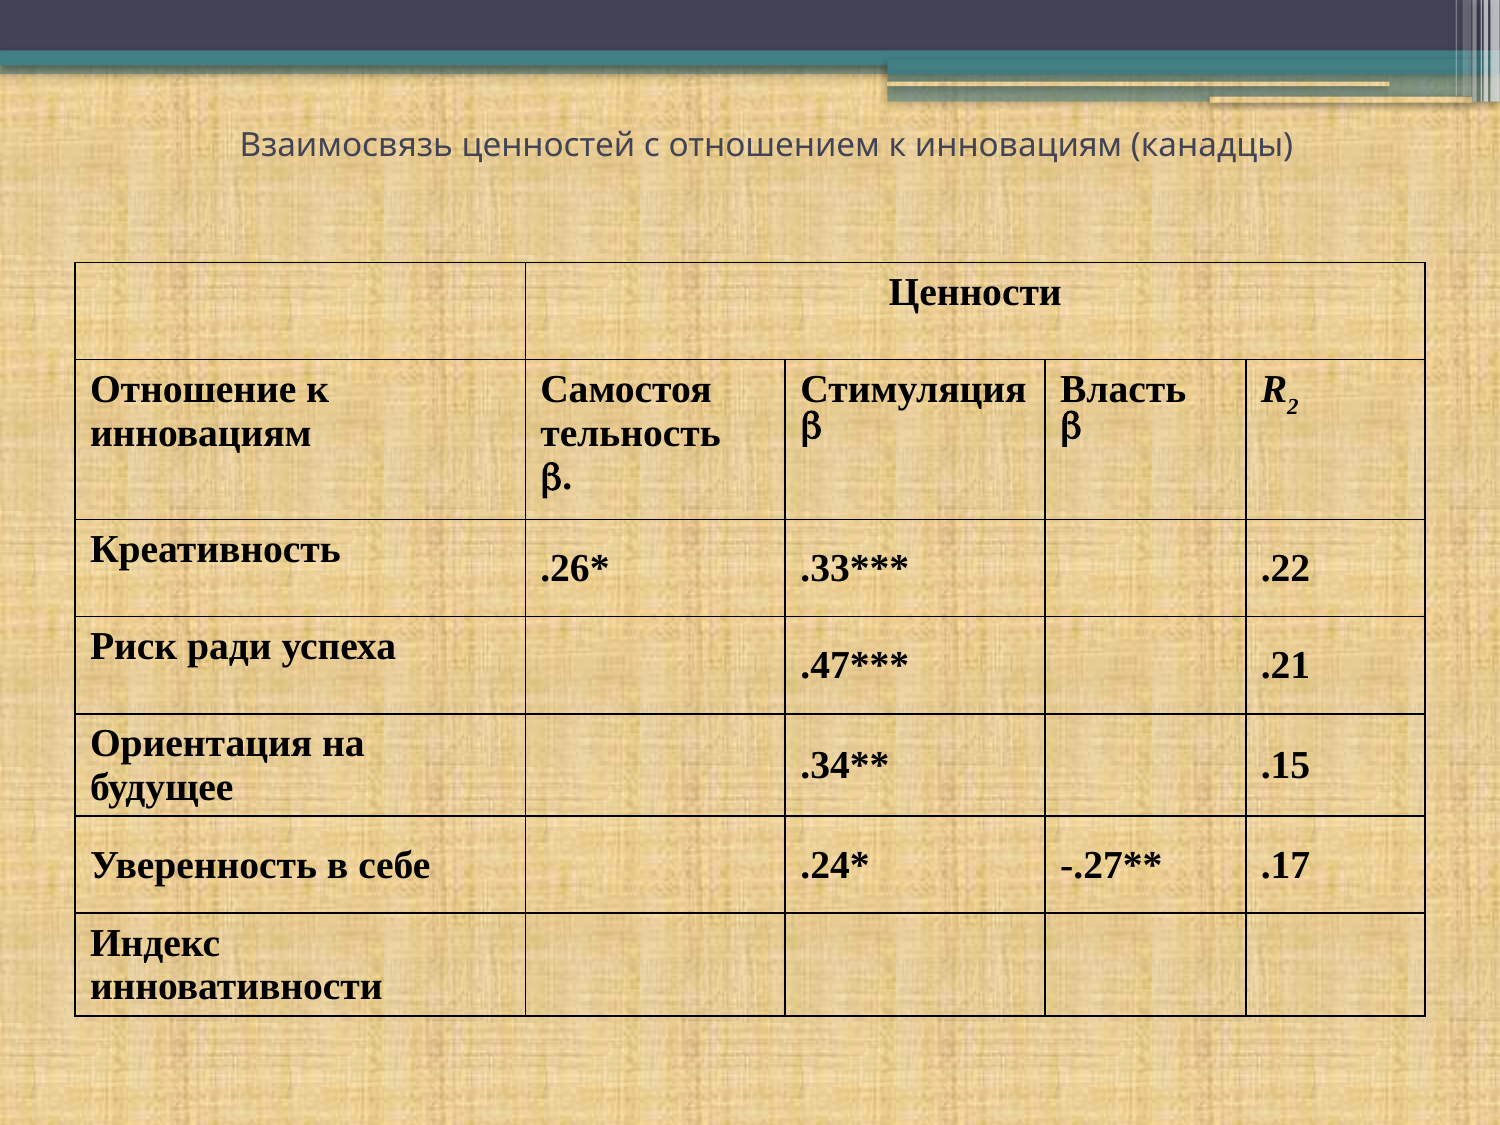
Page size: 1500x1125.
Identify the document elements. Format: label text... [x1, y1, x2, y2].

table_cell [526, 817, 784, 912]
table_cell .33*** [786, 520, 1044, 616]
table_cell .15 [1247, 715, 1424, 815]
table_cell R2 [1247, 360, 1424, 519]
table_cell Индекс инновативности [76, 914, 525, 1015]
table_cell .22 [1247, 520, 1424, 616]
table_cell [786, 914, 1044, 1015]
table_cell [526, 617, 784, 713]
table_cell [1247, 914, 1424, 1015]
table_cell Уверенность в себе [76, 817, 525, 912]
table_cell [1046, 715, 1245, 815]
table_cell .47*** [786, 617, 1044, 713]
picture [0, 74, 1500, 1125]
table_cell Стимуляция  [786, 360, 1044, 519]
table_header Ценности [526, 263, 1424, 359]
table_cell .34** [786, 715, 1044, 815]
table_cell [526, 715, 784, 815]
table_cell [1046, 520, 1245, 616]
table_cell -.27** [1046, 817, 1245, 912]
table_cell Самостоя тельность . [526, 360, 784, 519]
table_cell .24* [786, 817, 1044, 912]
table_header [76, 263, 525, 359]
table_cell Риск ради успеха [76, 617, 525, 713]
title Взаимосвязь ценностей с отношением к инновациям (канадцы) [224, 49, 1425, 237]
table_cell [1046, 617, 1245, 713]
table_cell .17 [1247, 817, 1424, 912]
table_cell [526, 914, 784, 1015]
table_cell Креативность [76, 520, 525, 616]
table_cell .21 [1247, 617, 1424, 713]
table_cell [1046, 914, 1245, 1015]
table_cell Ориентация на будущее [76, 715, 525, 815]
table_cell .26* [526, 520, 784, 616]
table_cell Отношение к инновациям [76, 360, 525, 519]
table_cell Власть  [1046, 360, 1245, 519]
